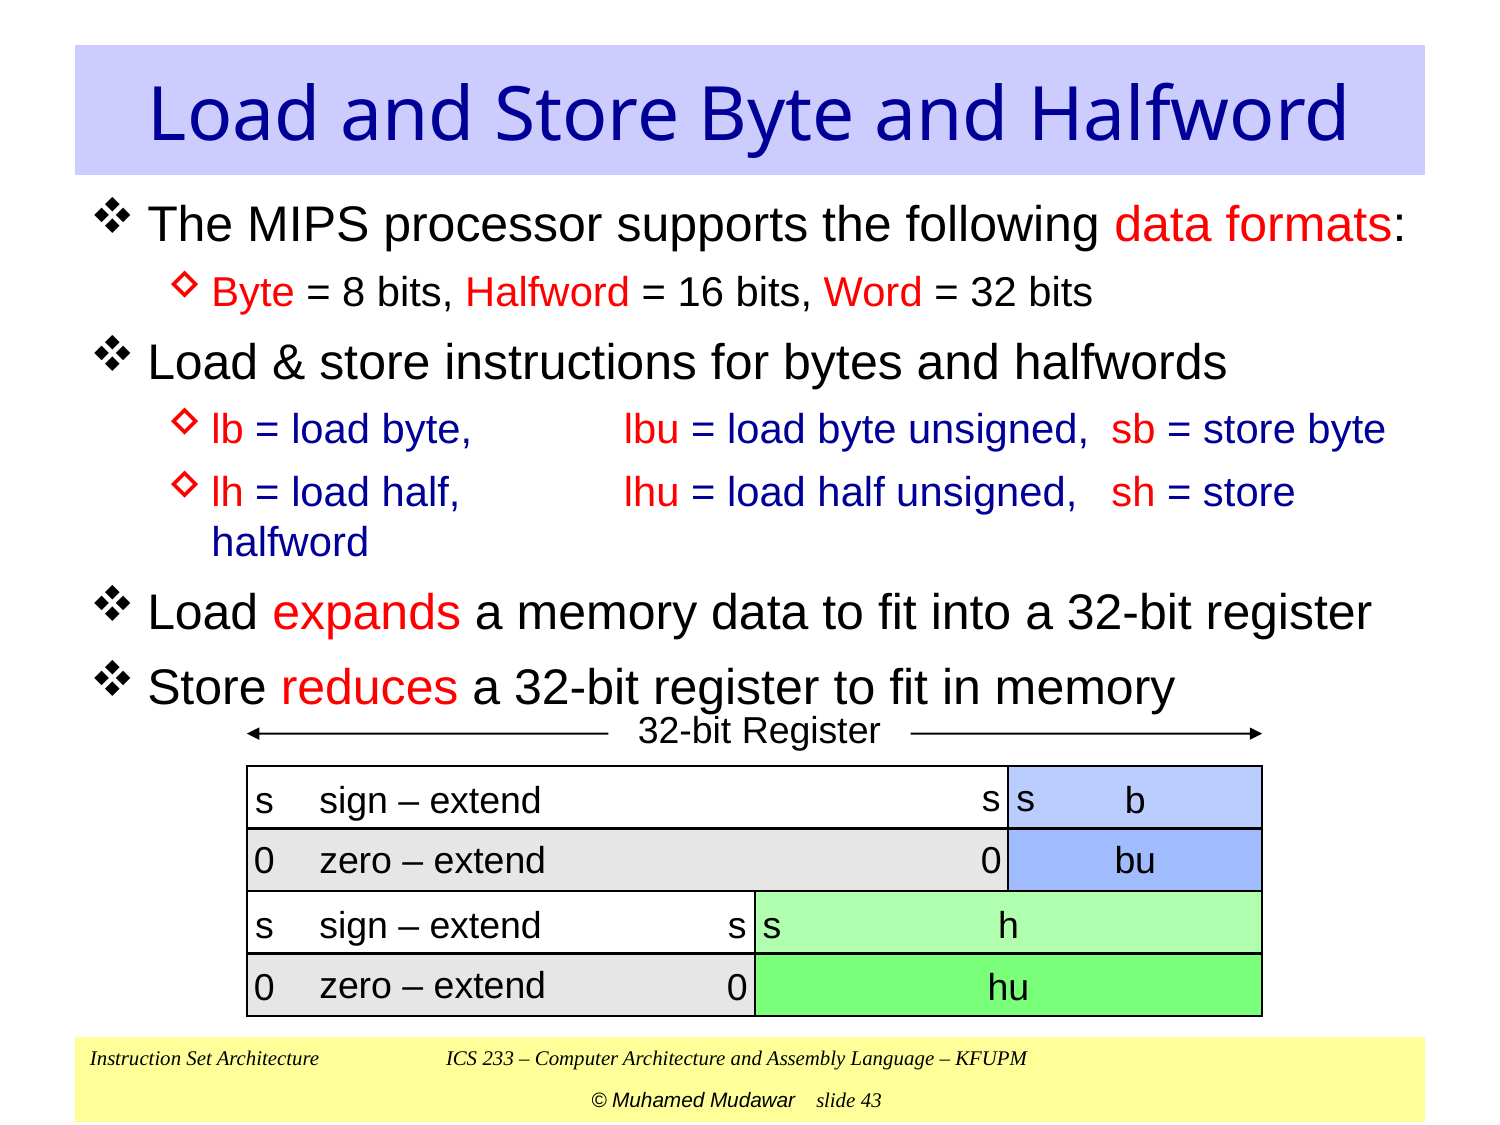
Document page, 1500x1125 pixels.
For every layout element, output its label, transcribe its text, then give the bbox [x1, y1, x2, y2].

list The MIPS processor supports the following data formats: Byte = 8 bits, Halfword = 16 bits, Word = 32 bits Load & store instructions for bytes and halfwords lb = load byte, lbu = load byte unsigned, sb = store byte lh = load half, lhu = load half unsigned, sh = store halfword Load expands a memory data to fit into a 32-bit register Store reduces a 32-bit register to fit in memory [75, 184, 1425, 724]
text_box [235, 698, 1263, 1017]
title Load and Store Byte and Halfword [75, 45, 1425, 175]
